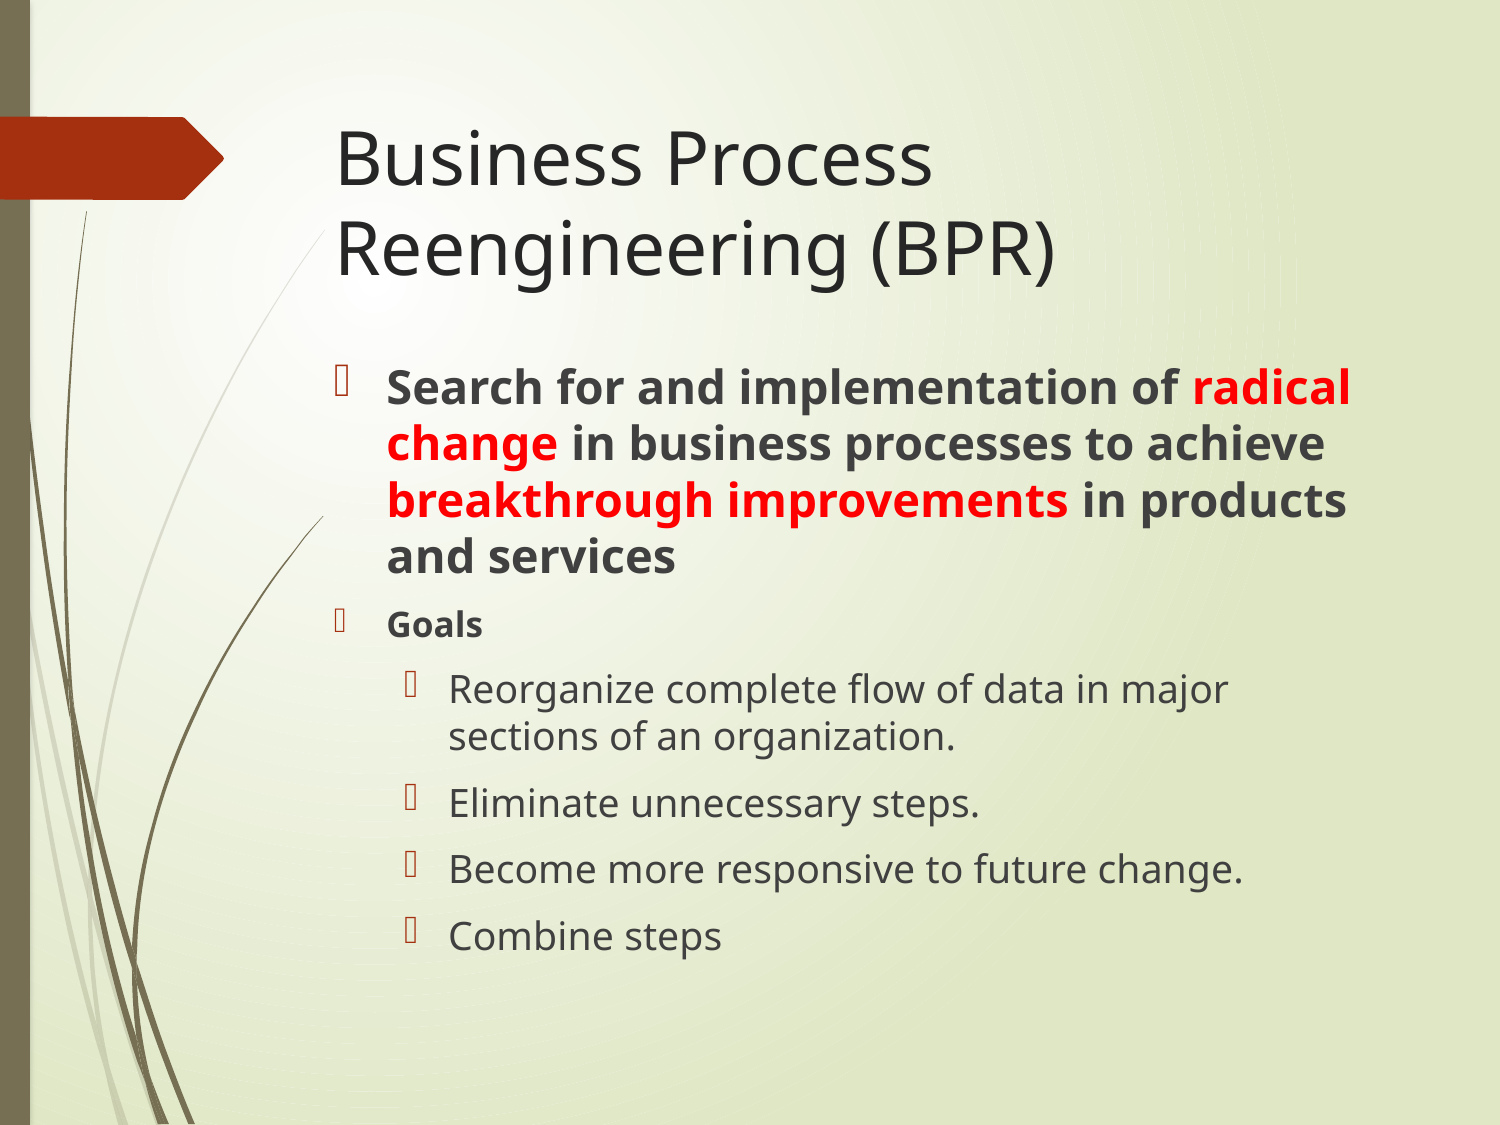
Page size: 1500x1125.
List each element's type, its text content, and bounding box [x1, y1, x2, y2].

title Business Process Reengineering (BPR) [319, 102, 1400, 313]
list Search for and implementation of radical change in business processes to achieve breakthrough improvements in products and services Goals Reorganize complete flow of data in major sections of an organization. Eliminate unnecessary steps. Become more responsive to future change. Combine steps [318, 350, 1400, 970]
